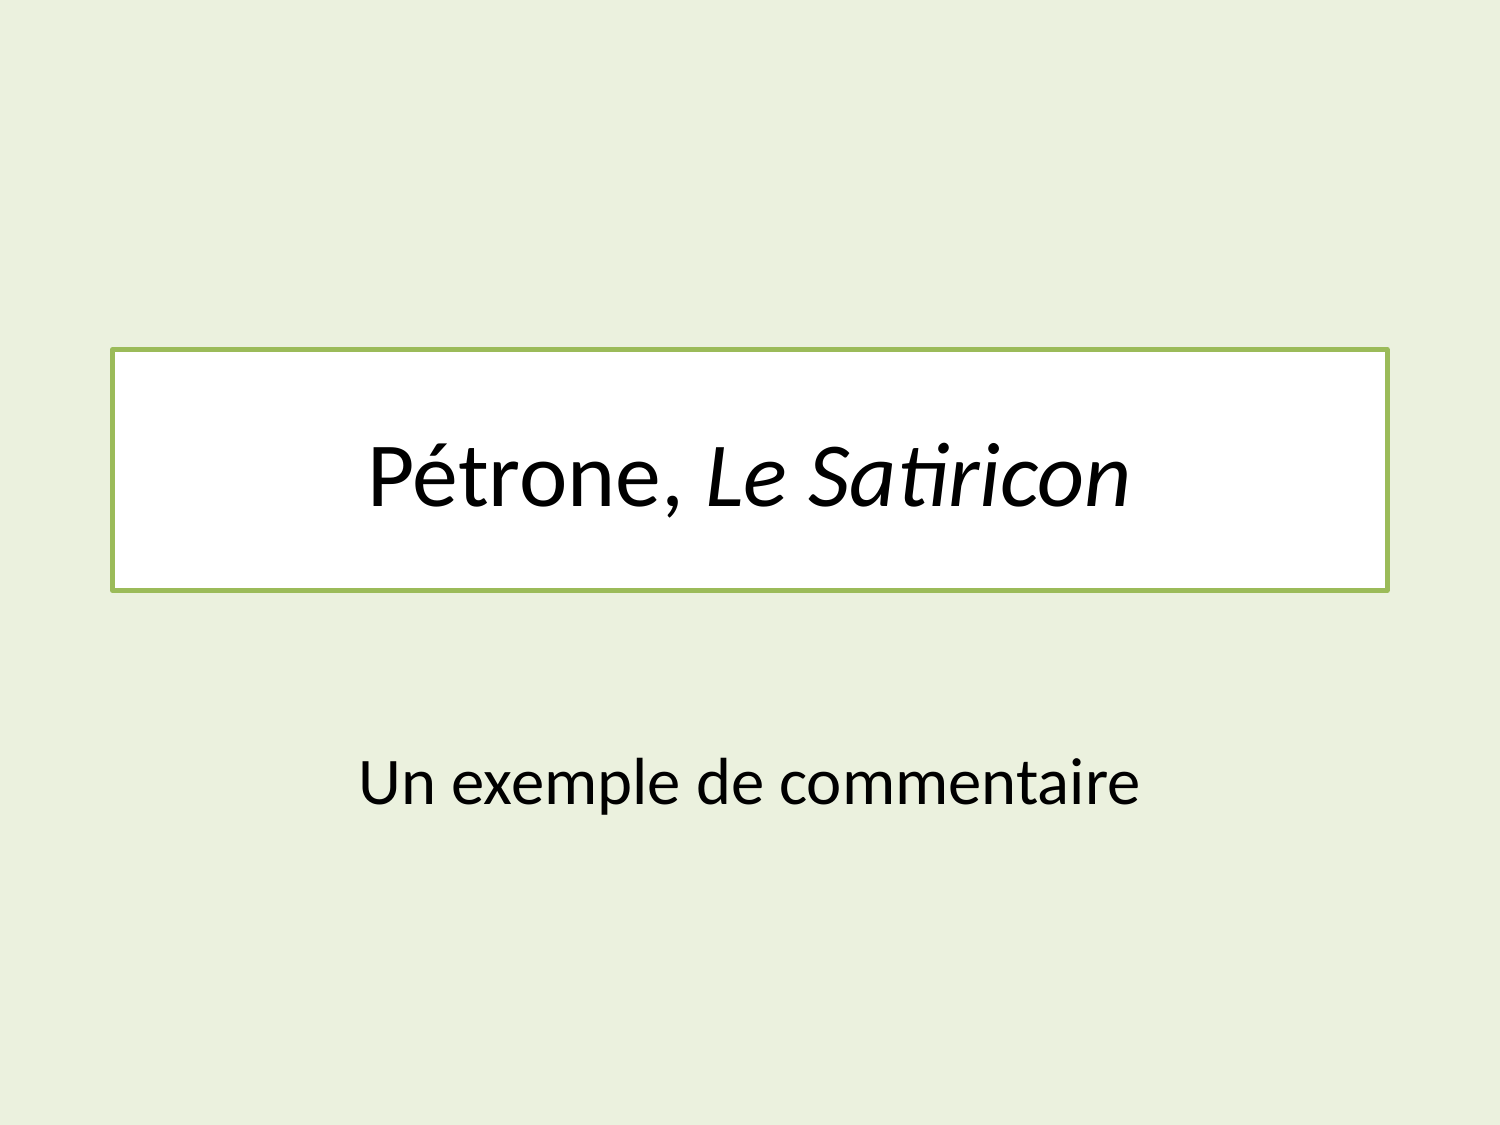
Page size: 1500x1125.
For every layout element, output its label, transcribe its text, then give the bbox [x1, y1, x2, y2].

title Pétrone, Le Satiricon [110, 347, 1390, 593]
subtitle Un exemple de commentaire [225, 637, 1275, 925]
